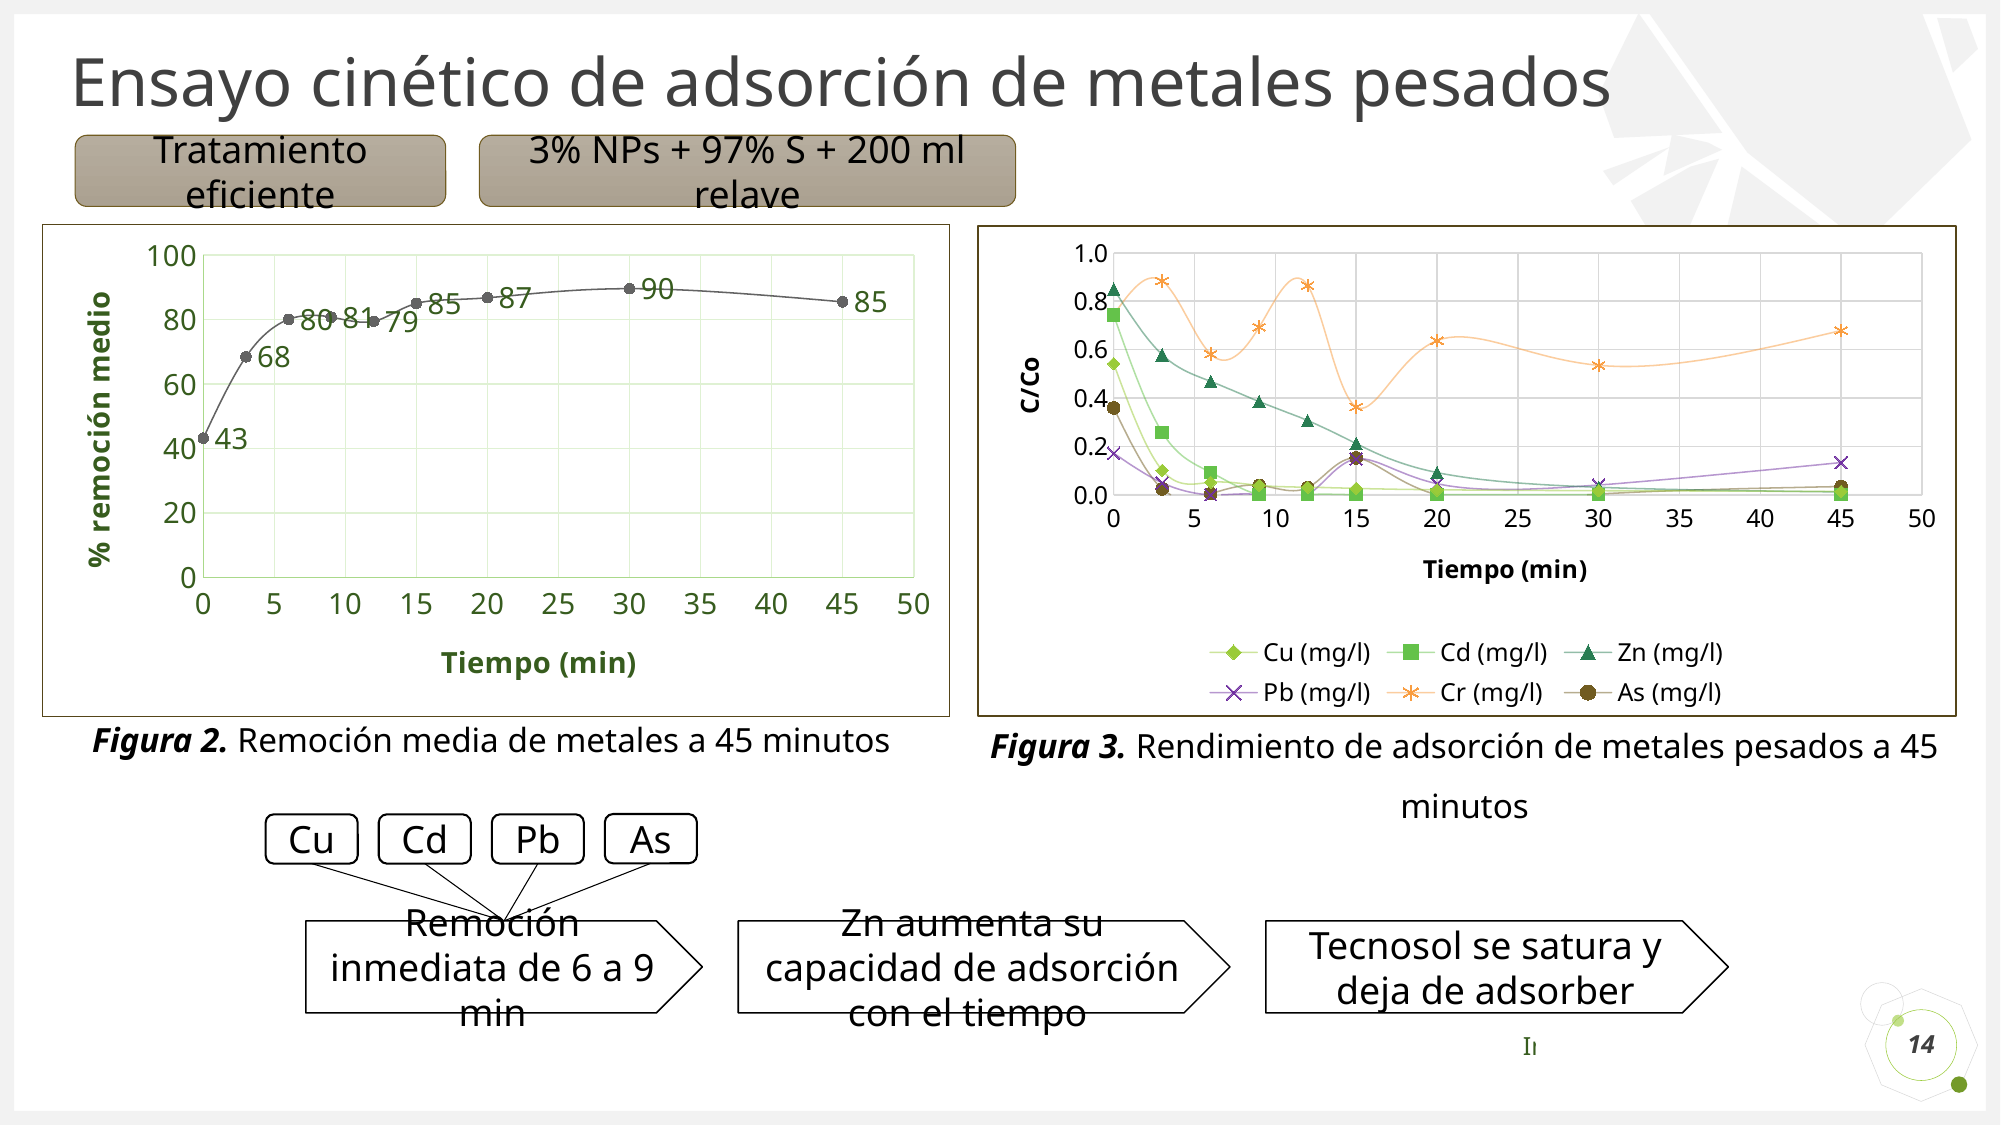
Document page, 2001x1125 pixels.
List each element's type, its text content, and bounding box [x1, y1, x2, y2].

text_box 3% NPs + 97% S + 200 ml relave [478, 134, 1017, 207]
slide_number 14 [1885, 1009, 1957, 1081]
title Ensayo cinético de adsorción de metales pesados [70, 49, 1932, 121]
text_box Tratamiento eficiente [74, 134, 447, 207]
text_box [42, 224, 1957, 775]
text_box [265, 813, 1729, 1013]
